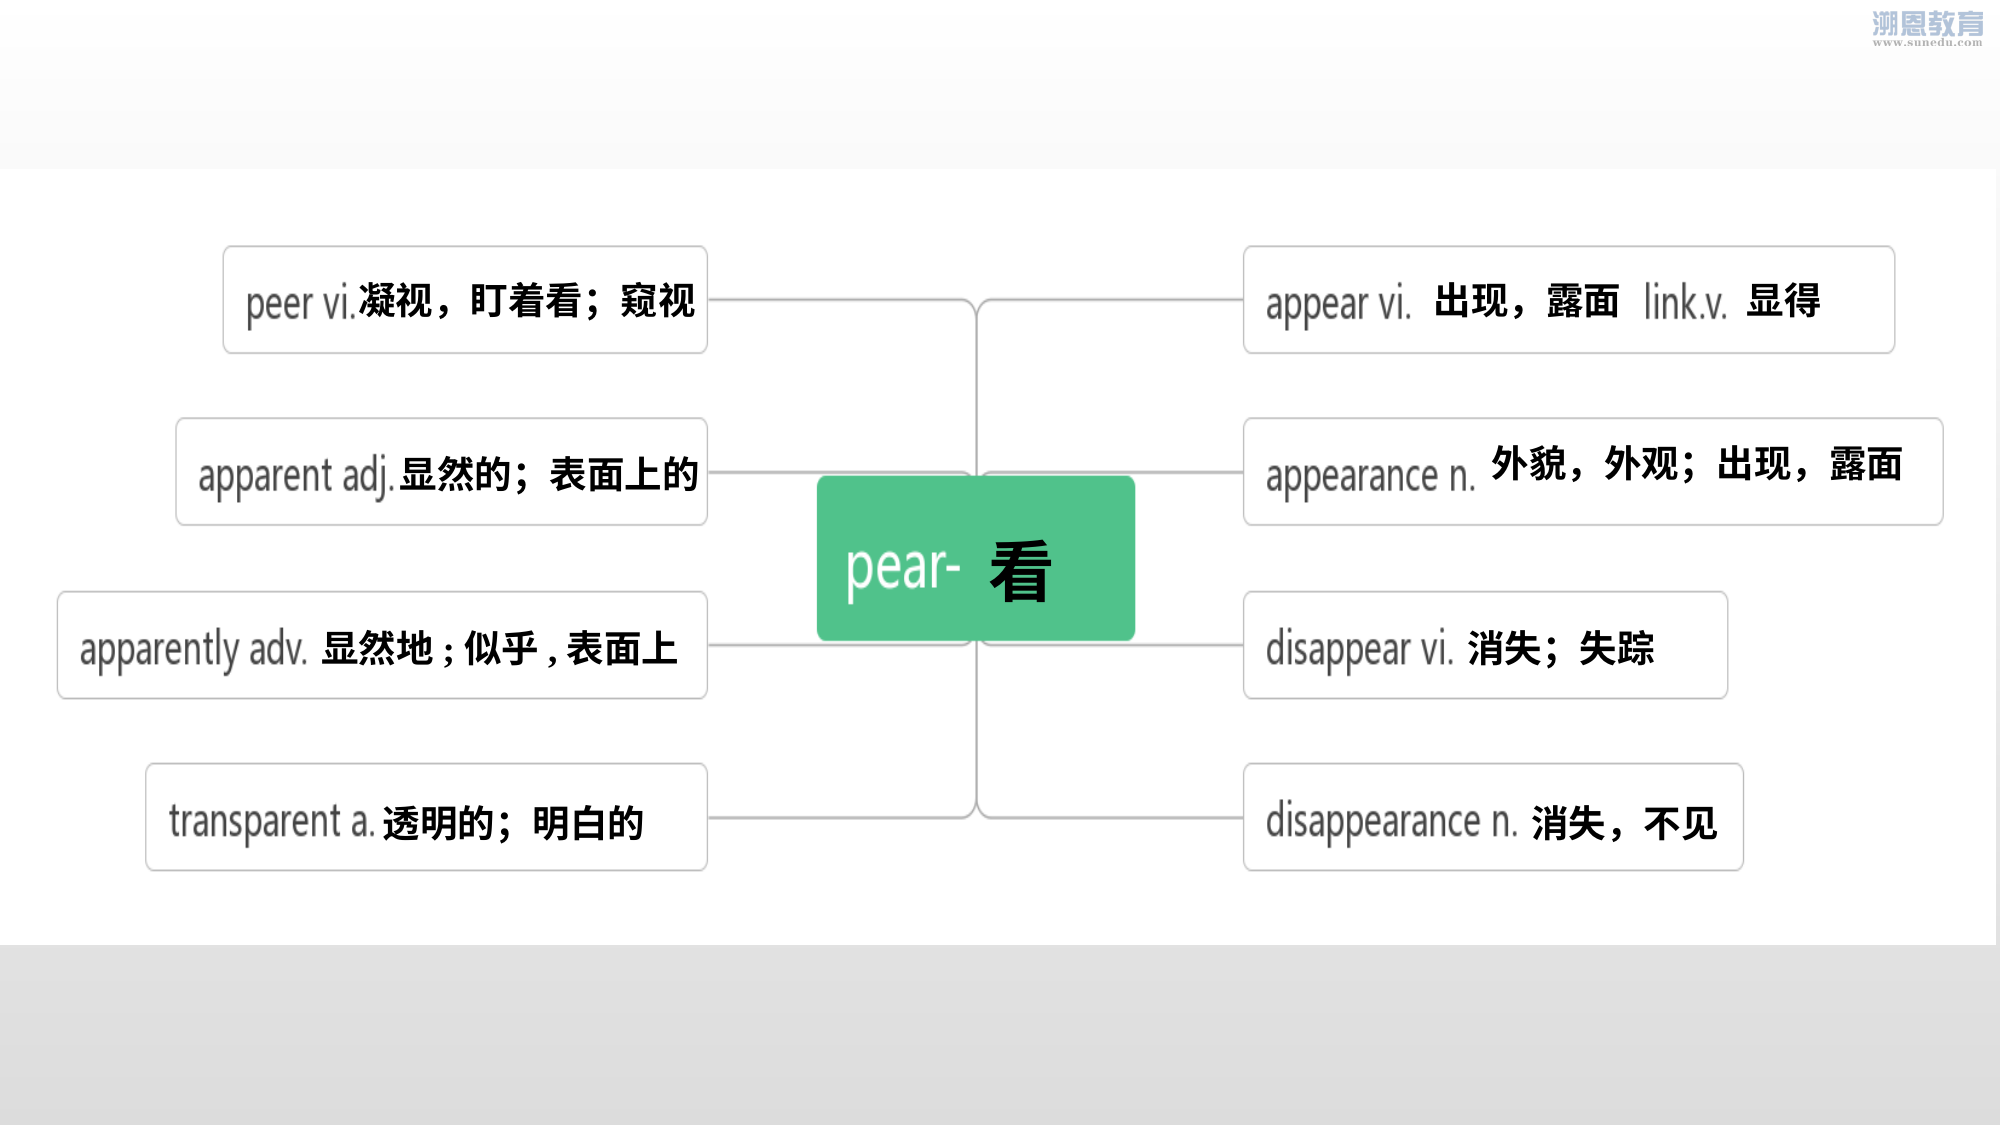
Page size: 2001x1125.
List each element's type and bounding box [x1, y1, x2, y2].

picture [1872, 10, 1983, 46]
picture [0, 168, 1996, 945]
